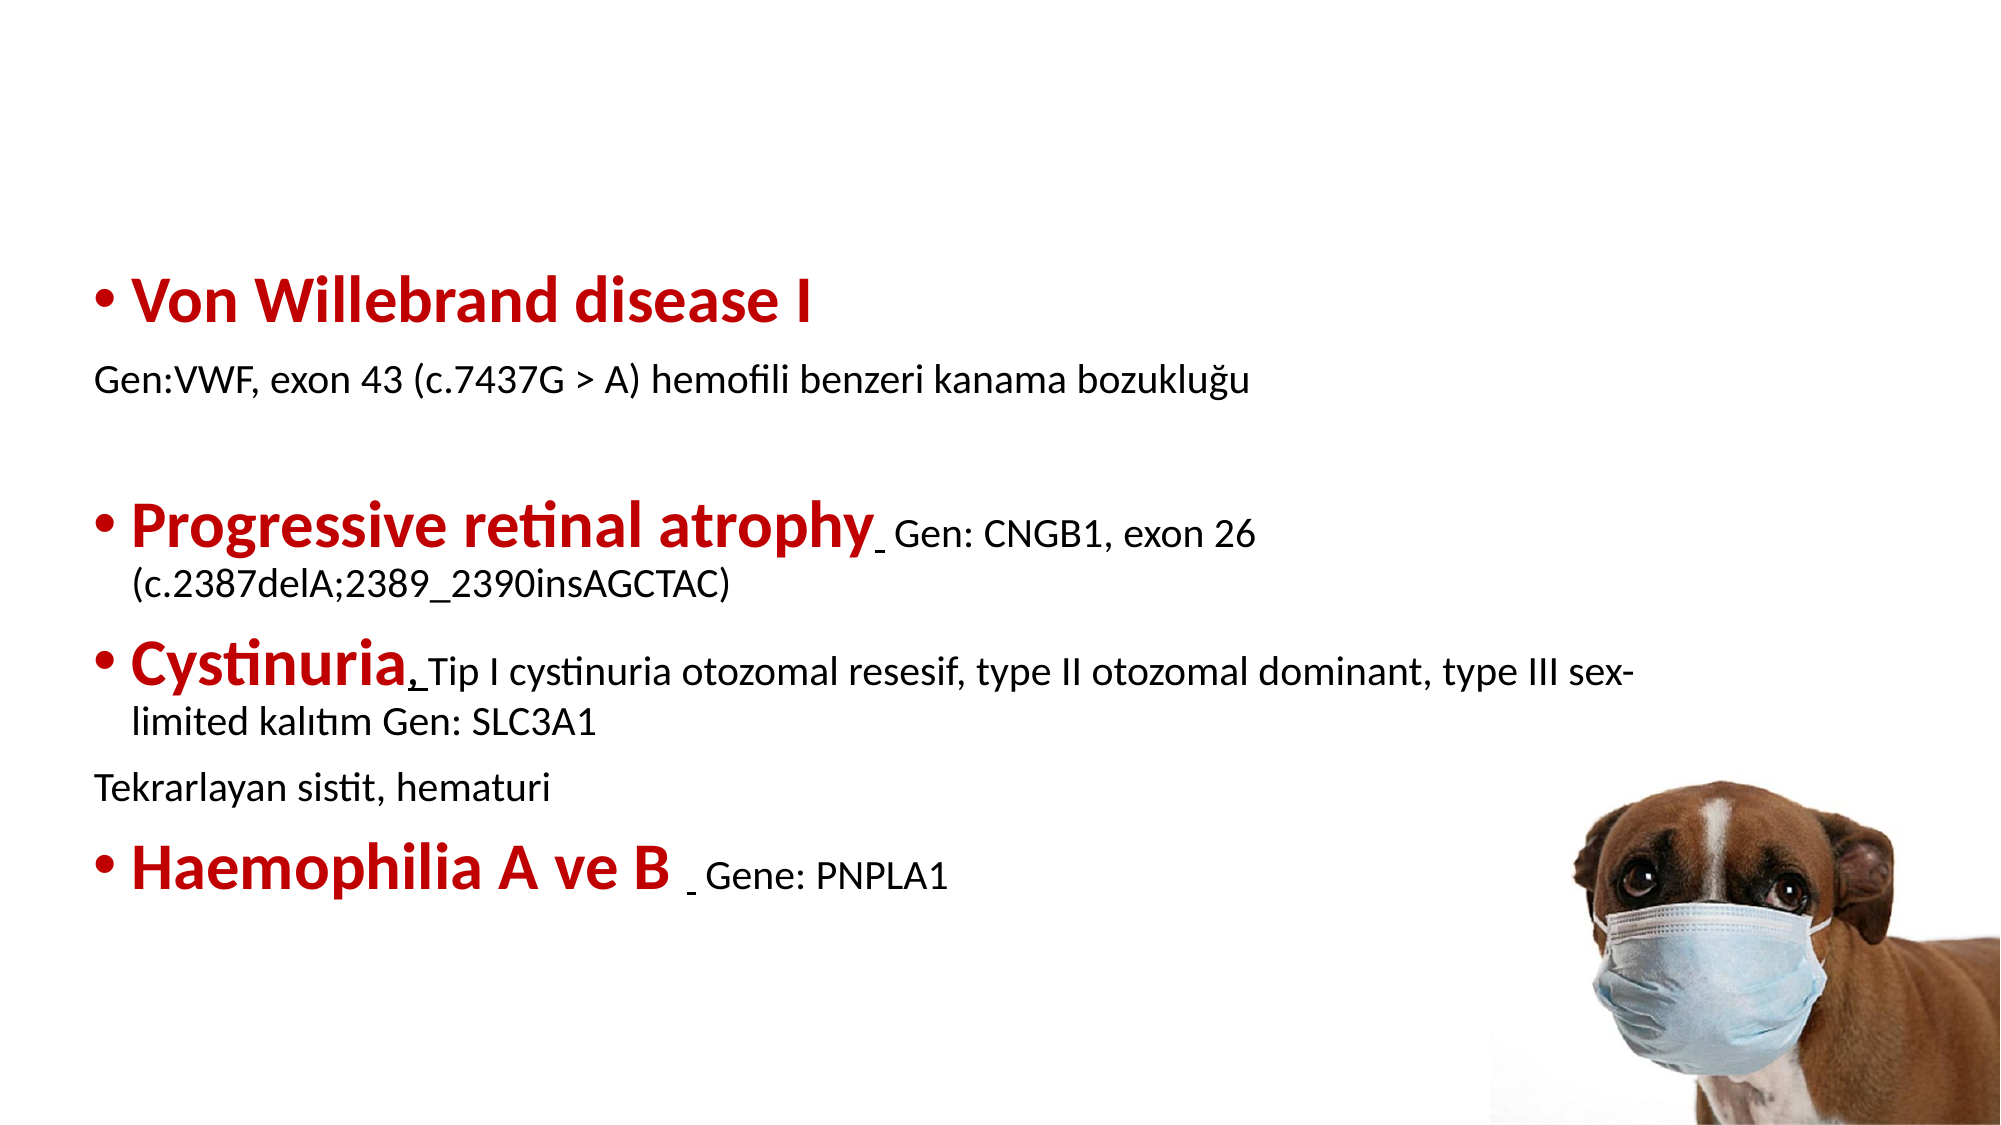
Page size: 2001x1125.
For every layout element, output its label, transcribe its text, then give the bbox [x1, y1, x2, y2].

list Von Willebrand disease I Gen:VWF, exon 43 (c.7437G > A) hemofili benzeri kanama bozukluğu Progressive retinal atrophy Gen: CNGB1, exon 26 (c.2387delA;2389_2390insAGCTAC) Cystinuria, Tip I cystinuria otozomal resesif, type II otozomal dominant, type III sex-limited kalıtım Gen: SLC3A1 Tekrarlayan sistit, hematuri Haemophilia A ve B Gene: PNPLA1 [78, 257, 1700, 1000]
picture [1490, 760, 2000, 1125]
